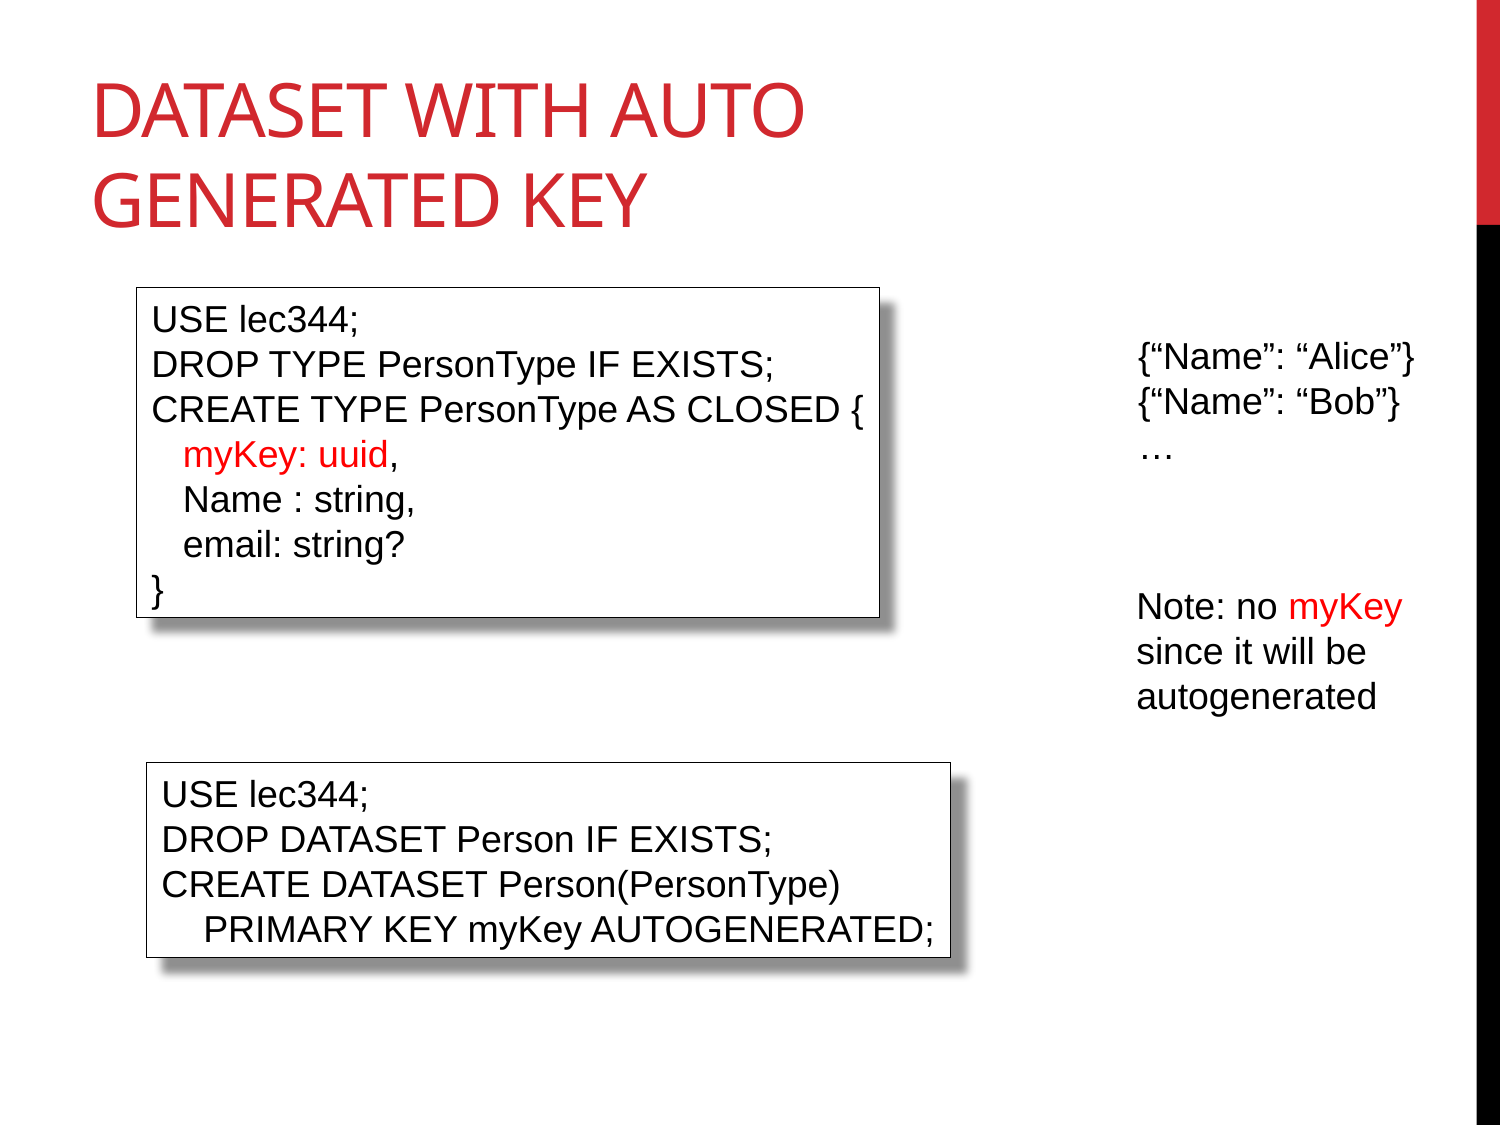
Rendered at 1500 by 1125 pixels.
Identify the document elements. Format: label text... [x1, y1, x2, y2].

text_box Note: no myKey since it will be autogenerated [1121, 574, 1418, 725]
text_box USE lec344; DROP TYPE PersonType IF EXISTS; CREATE TYPE PersonType AS CLOSED { myKey: uuid, Name : string, email: string? } [136, 287, 880, 618]
title Dataset with Auto Generated Key [75, 25, 1025, 250]
text_box USE lec344; DROP DATASET Person IF EXISTS; CREATE DATASET Person(PersonType) PRIMARY KEY myKey AUTOGENERATED; [146, 762, 951, 958]
text_box {“Name”: “Alice”} {“Name”: “Bob”} … [1123, 324, 1430, 475]
